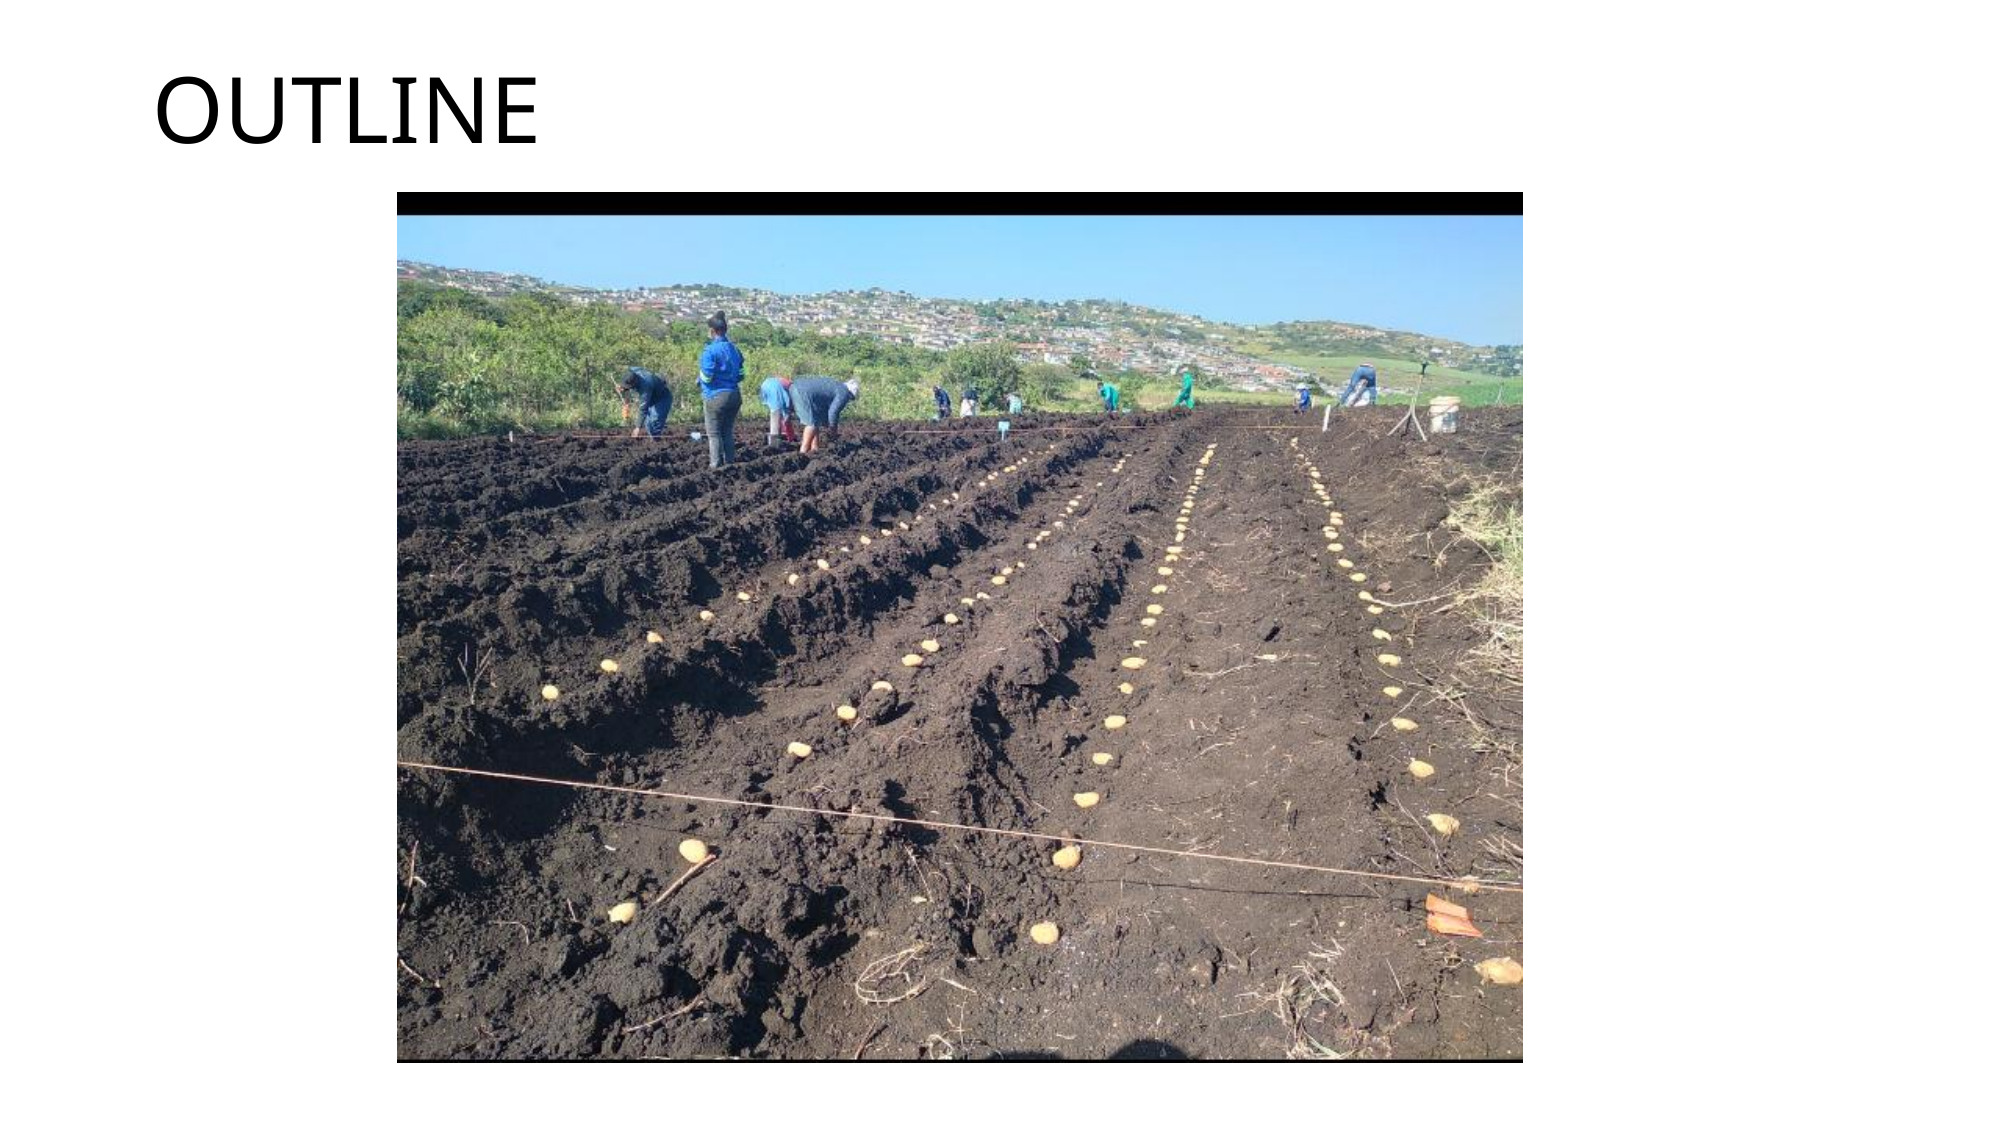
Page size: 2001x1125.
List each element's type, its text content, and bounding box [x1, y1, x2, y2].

picture [397, 192, 1523, 1064]
title OUTLINE [137, 59, 1863, 278]
